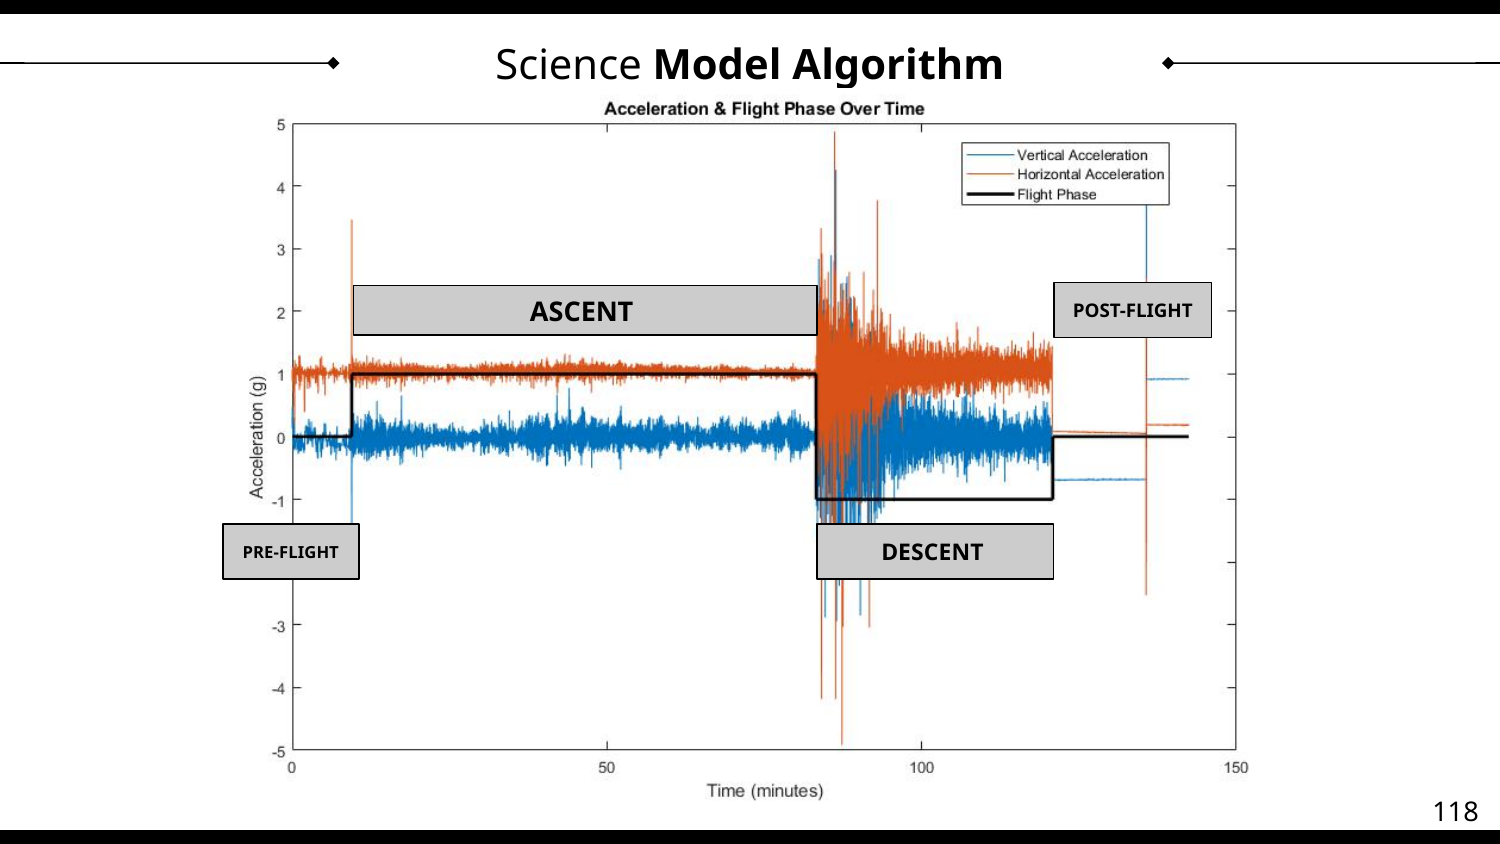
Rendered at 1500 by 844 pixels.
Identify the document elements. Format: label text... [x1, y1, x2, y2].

text_box [0, 0, 1500, 12]
title Science Model Algorithm [332, 25, 1168, 86]
text_box PRE-FLIGHT [222, 523, 228, 580]
slide_number 118 [1403, 779, 1494, 844]
picture [233, 88, 1267, 810]
